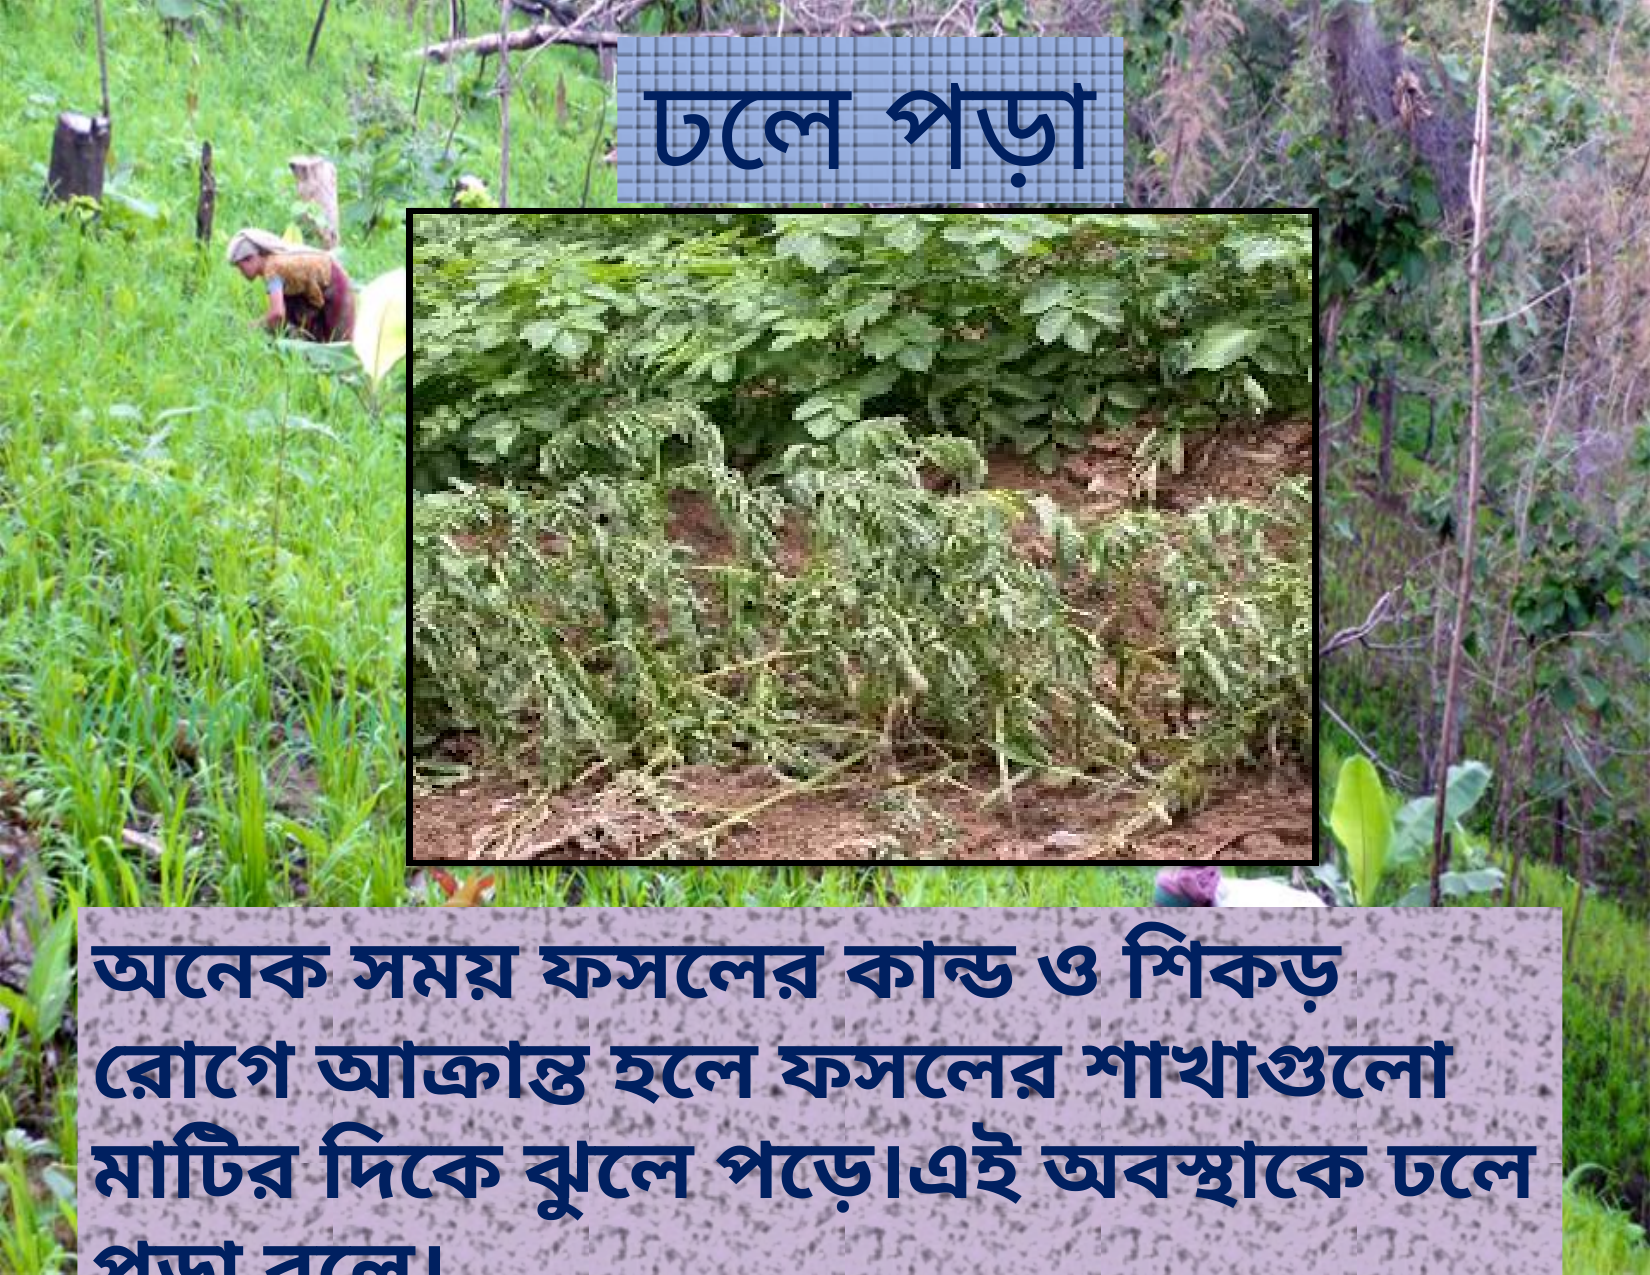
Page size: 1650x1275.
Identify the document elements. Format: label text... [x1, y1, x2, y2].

text_box ঢলে পড়া [617, 37, 1124, 203]
picture [0, 0, 1650, 1275]
text_box অনেক সময় ফসলের কান্ড ও শিকড় রোগে আক্রান্ত হলে ফসলের শাখাগুলো মাটির দিকে ঝুলে পড়ে।এই অবস্থাকে ঢলে পড়া বলে। [77, 907, 1563, 1275]
